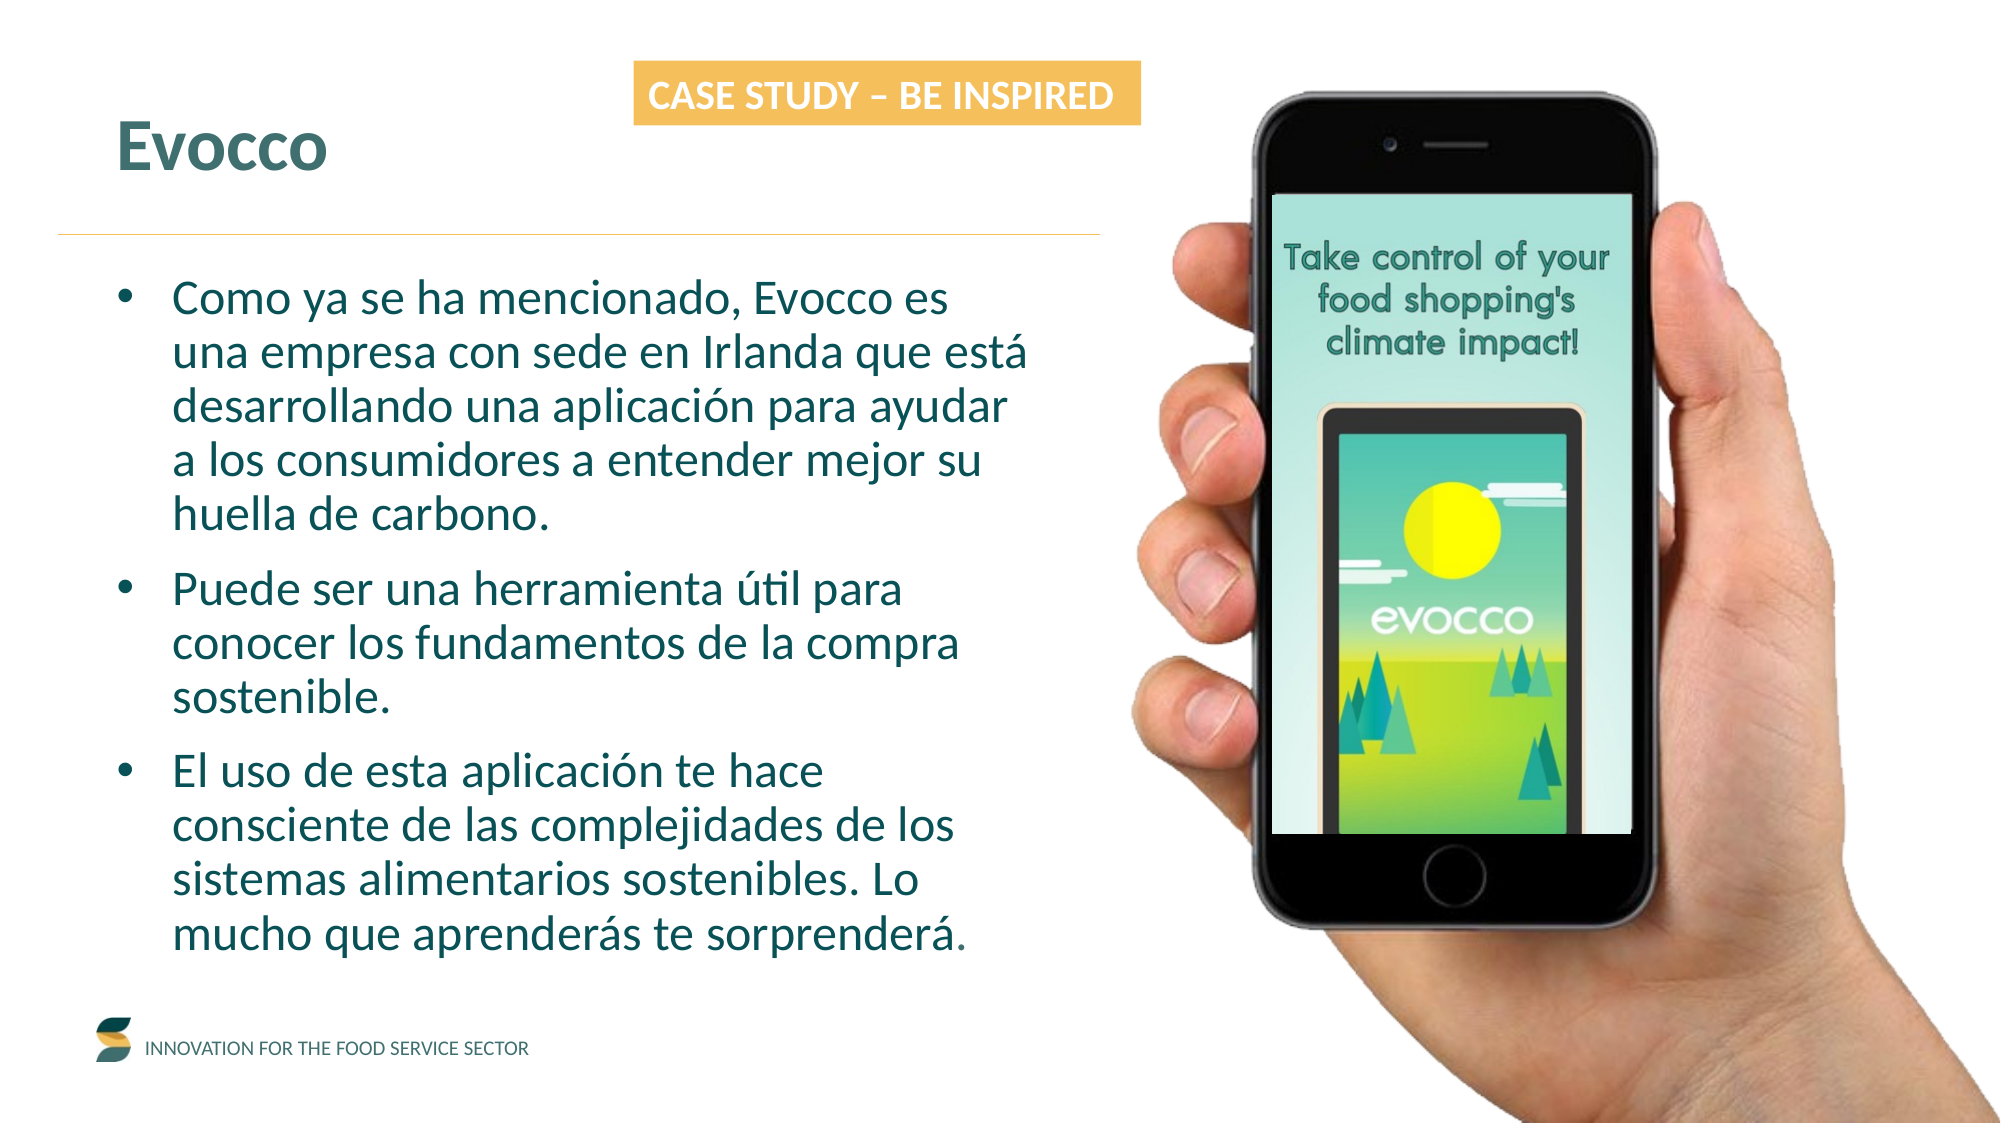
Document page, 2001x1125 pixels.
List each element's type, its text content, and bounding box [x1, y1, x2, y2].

picture [1130, 90, 2001, 1123]
list Como ya se ha mencionado, Evocco es una empresa con sede en Irlanda que está desarrollando una aplicación para ayudar a los consumidores a entender mejor su huella de carbono. Puede ser una herramienta útil para conocer los fundamentos de la compra sostenible. El uso de esta aplicación te hace consciente de las complejidades de los sistemas alimentarios sostenibles. Lo mucho que aprenderás te sorprenderá. [101, 263, 1045, 918]
list Evocco [101, 98, 1060, 213]
picture [96, 1017, 131, 1062]
text_box CASE STUDY – BE INSPIRED [633, 60, 1142, 126]
